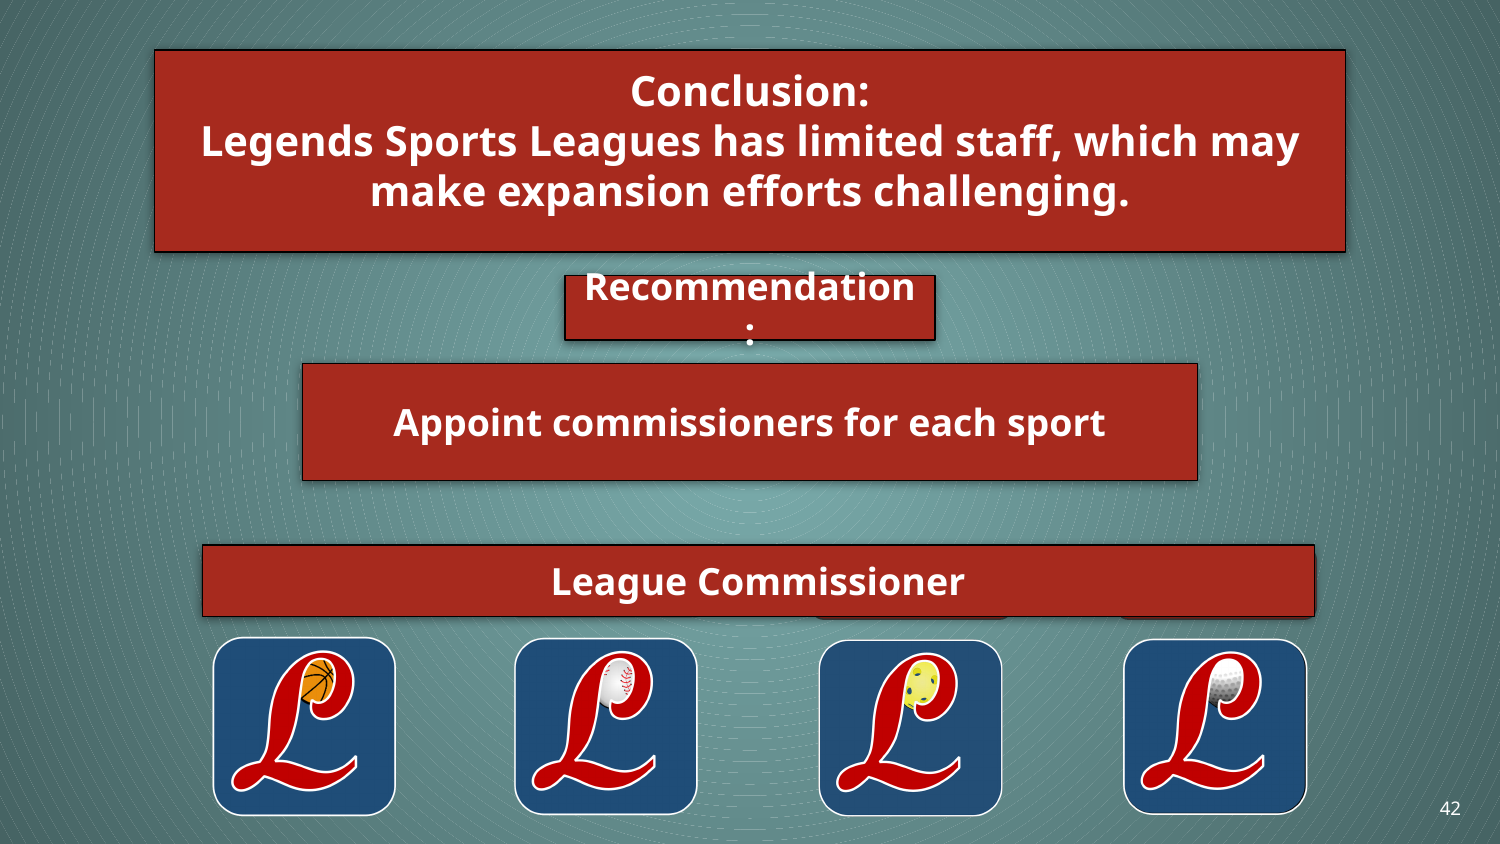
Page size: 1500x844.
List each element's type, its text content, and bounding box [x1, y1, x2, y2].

text_box Recommendation: [565, 275, 935, 340]
slide_number 42 [1386, 777, 1477, 842]
text_box Appoint commissioners for each sport [302, 363, 1198, 481]
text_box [202, 631, 1315, 821]
text_box [878, 31, 1482, 136]
text_box League Commissioner [202, 545, 1315, 617]
text_box Conclusion: Legends Sports Leagues has limited staff, which may make expansion efforts challenging. [154, 49, 1346, 252]
